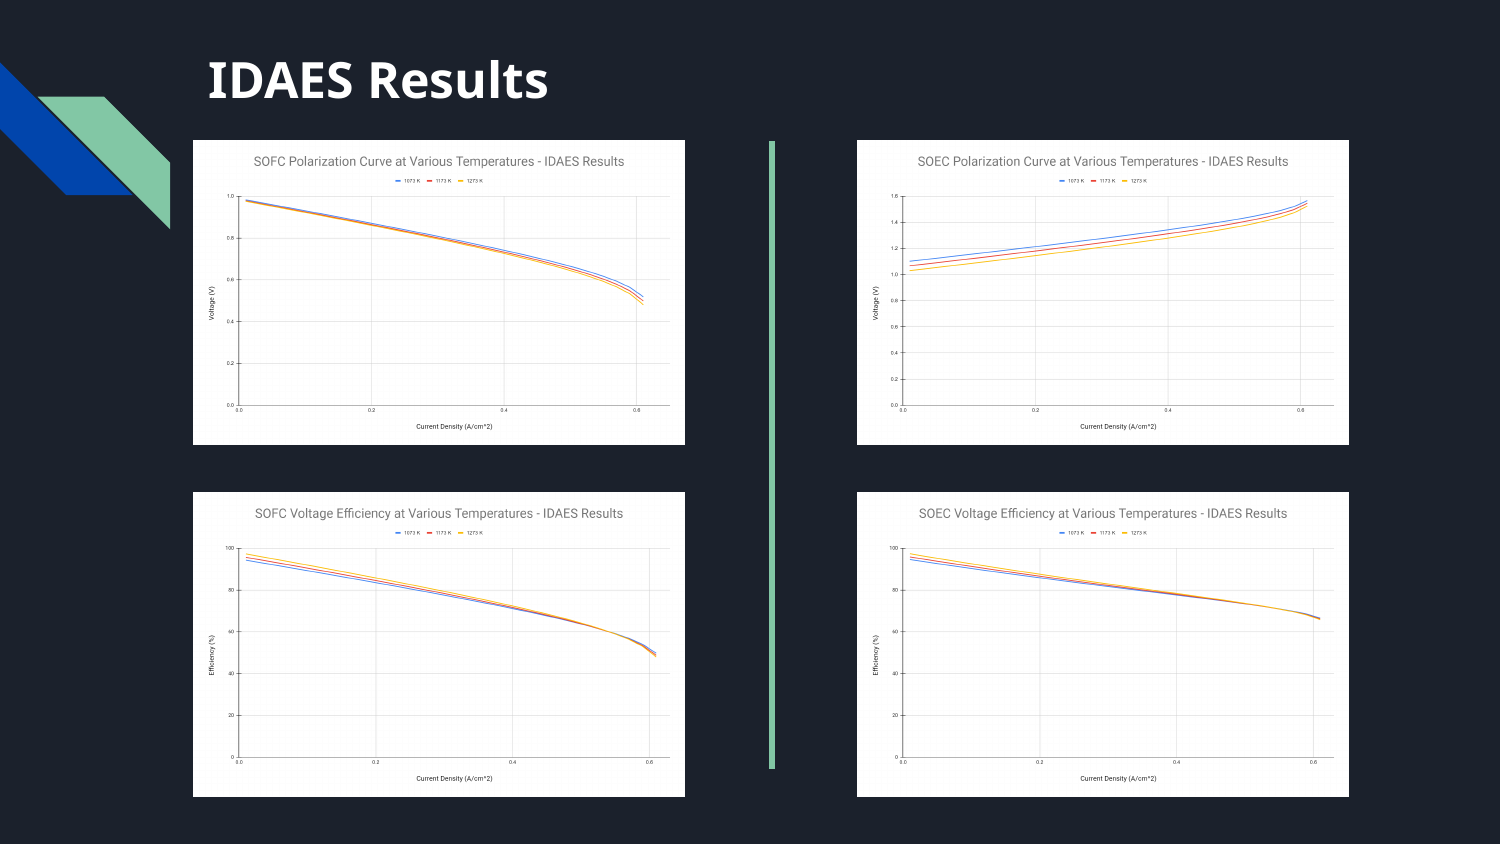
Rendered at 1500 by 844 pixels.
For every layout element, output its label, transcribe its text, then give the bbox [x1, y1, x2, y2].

picture [857, 140, 1349, 446]
picture [193, 140, 686, 446]
picture [857, 491, 1349, 797]
picture [193, 491, 686, 797]
title IDAES Results [193, 33, 1349, 141]
